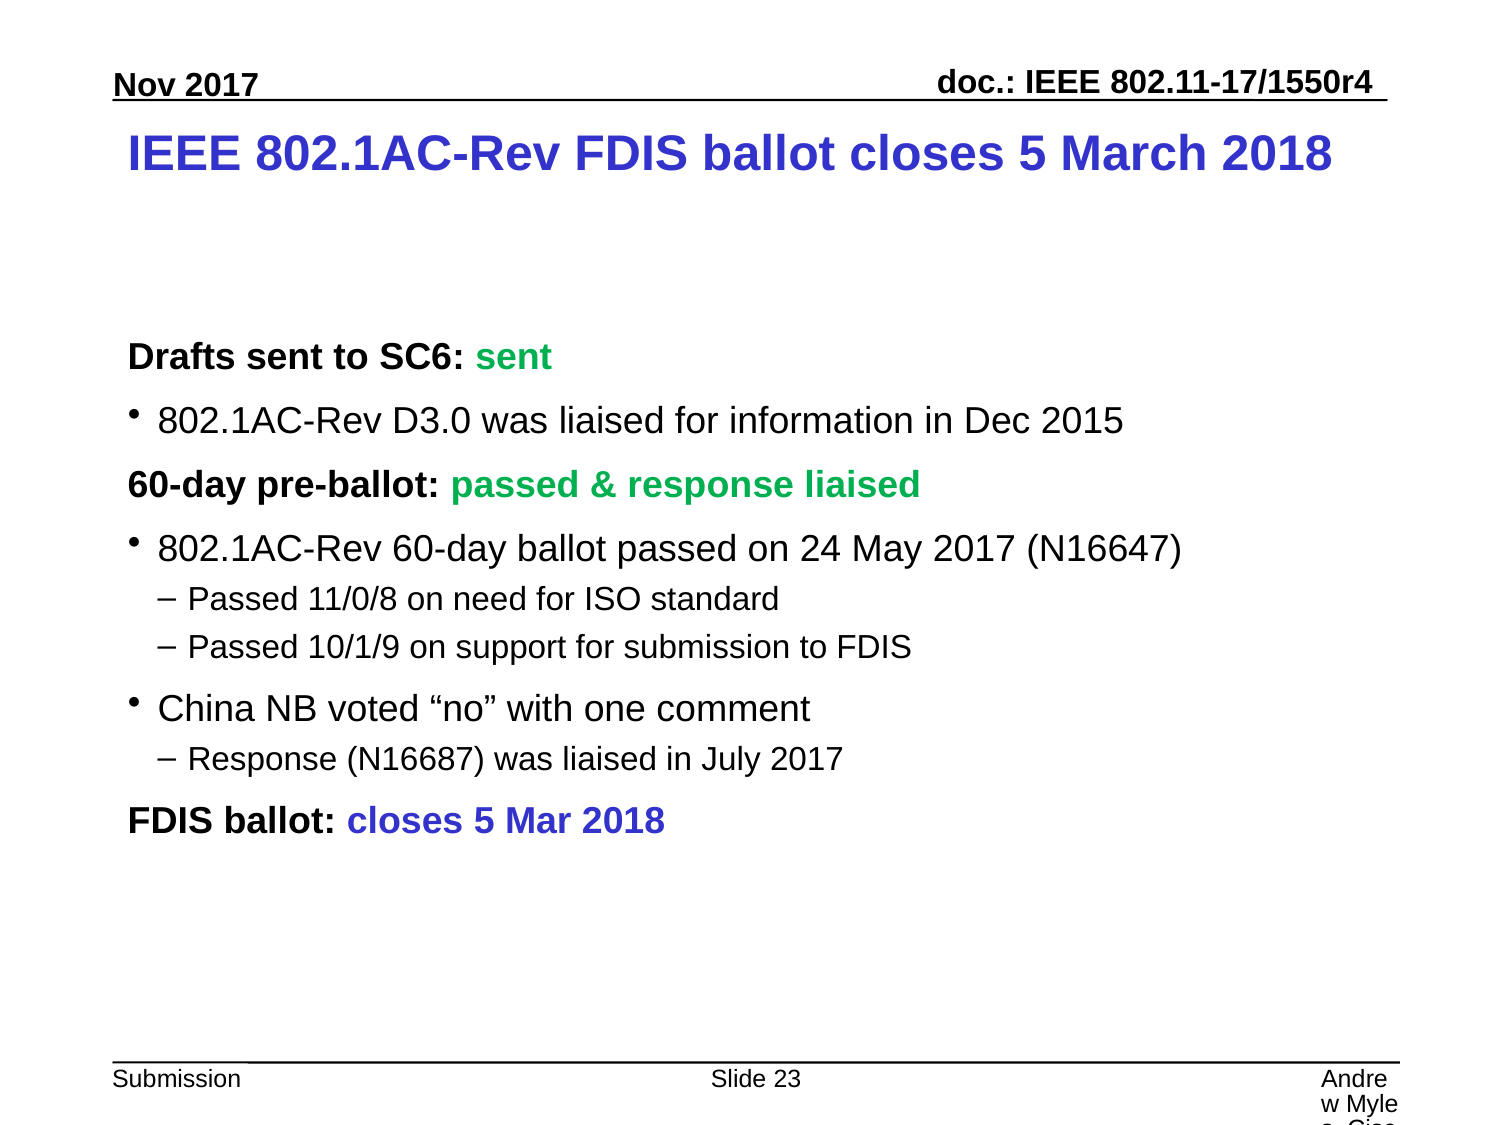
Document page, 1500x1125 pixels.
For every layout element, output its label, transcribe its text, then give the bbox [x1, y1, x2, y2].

footer Andrew Myles, Cisco [1320, 1061, 1402, 1093]
title IEEE 802.1AC-Rev FDIS ballot closes 5 March 2018 [112, 112, 1388, 288]
list Drafts sent to SC6: sent 802.1AC-Rev D3.0 was liaised for information in Dec 2015 60-day pre-ballot: passed & response liaised 802.1AC-Rev 60-day ballot passed on 24 May 2017 (N16647) Passed 11/0/8 on need for ISO standard Passed 10/1/9 on support for submission to FDIS China NB voted “no” with one comment Response (N16687) was liaised in July 2017 FDIS ballot: closes 5 Mar 2018 [112, 324, 1388, 1000]
slide_number Slide 23 [709, 1061, 803, 1093]
